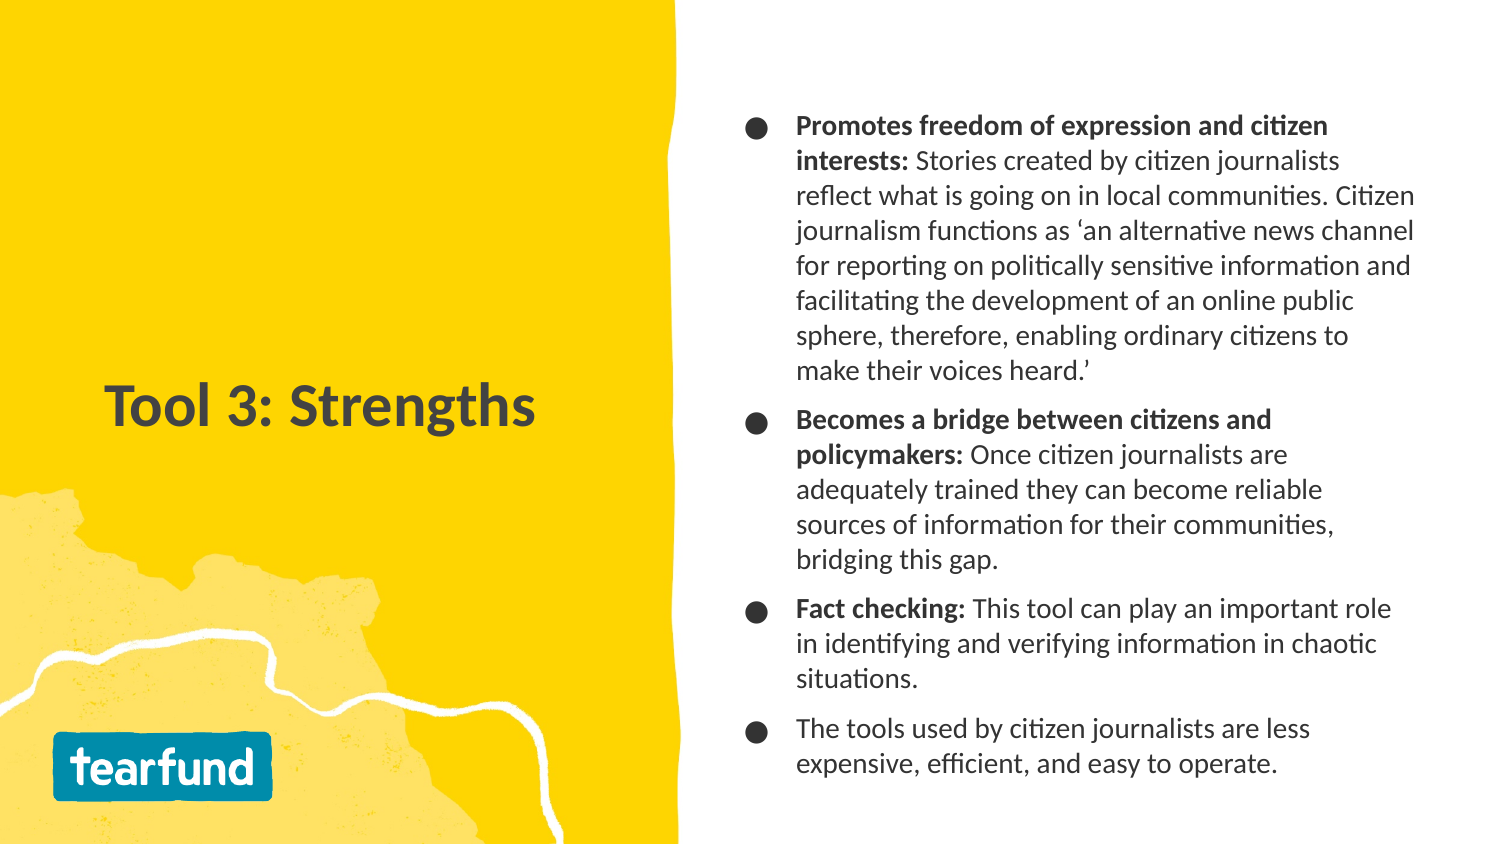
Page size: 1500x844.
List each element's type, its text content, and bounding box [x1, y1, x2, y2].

picture [0, 0, 1500, 844]
title Tool 3: Strengths [77, 321, 564, 454]
list Promotes freedom of expression and citizen interests: Stories created by citizen journalists reflect what is going on in local communities. Citizen journalism functions as ‘an alternative news channel for reporting on politically sensitive information and facilitating the development of an online public sphere, therefore, enabling ordinary citizens to make their voices heard.’ Becomes a bridge between citizens and policymakers: Once citizen journalists are adequately trained they can become reliable sources of information for their communities, bridging this gap. Fact checking: This tool can play an important role in identifying and verifying information in chaotic situations. The tools used by citizen journalists are less expensive, efficient, and easy to operate. [706, 91, 1434, 665]
